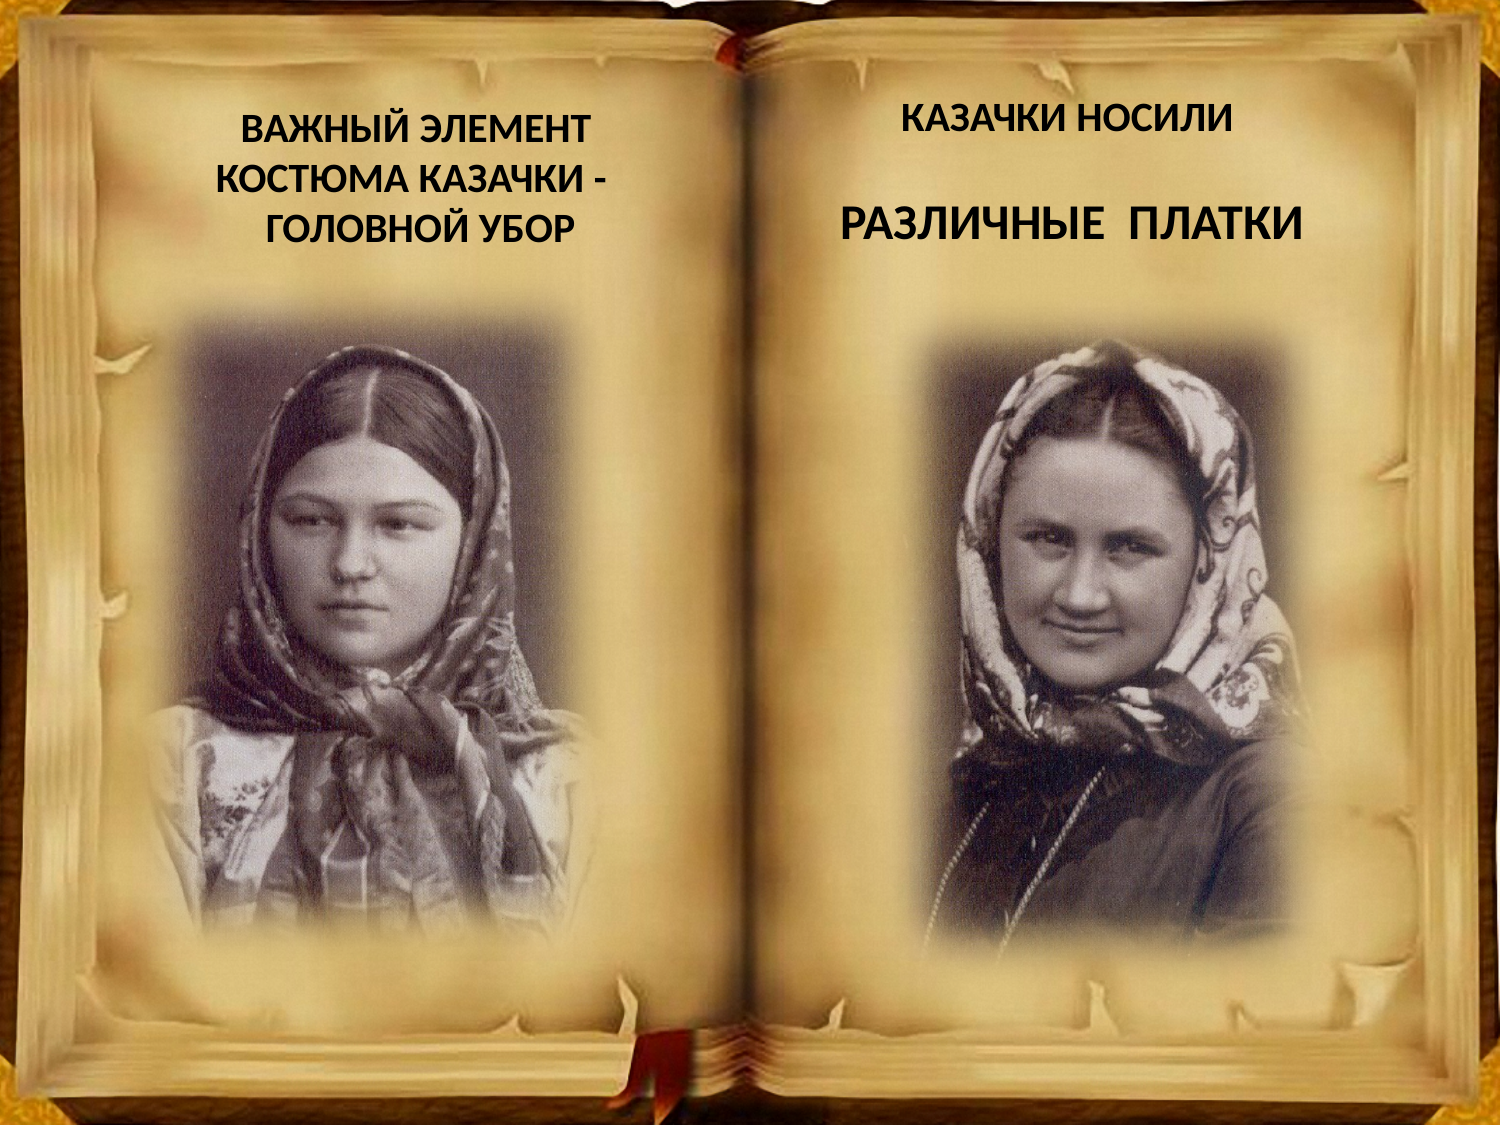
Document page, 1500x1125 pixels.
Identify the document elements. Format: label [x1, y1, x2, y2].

list [0, 0, 1500, 1125]
picture [878, 292, 1337, 985]
picture [128, 269, 616, 962]
